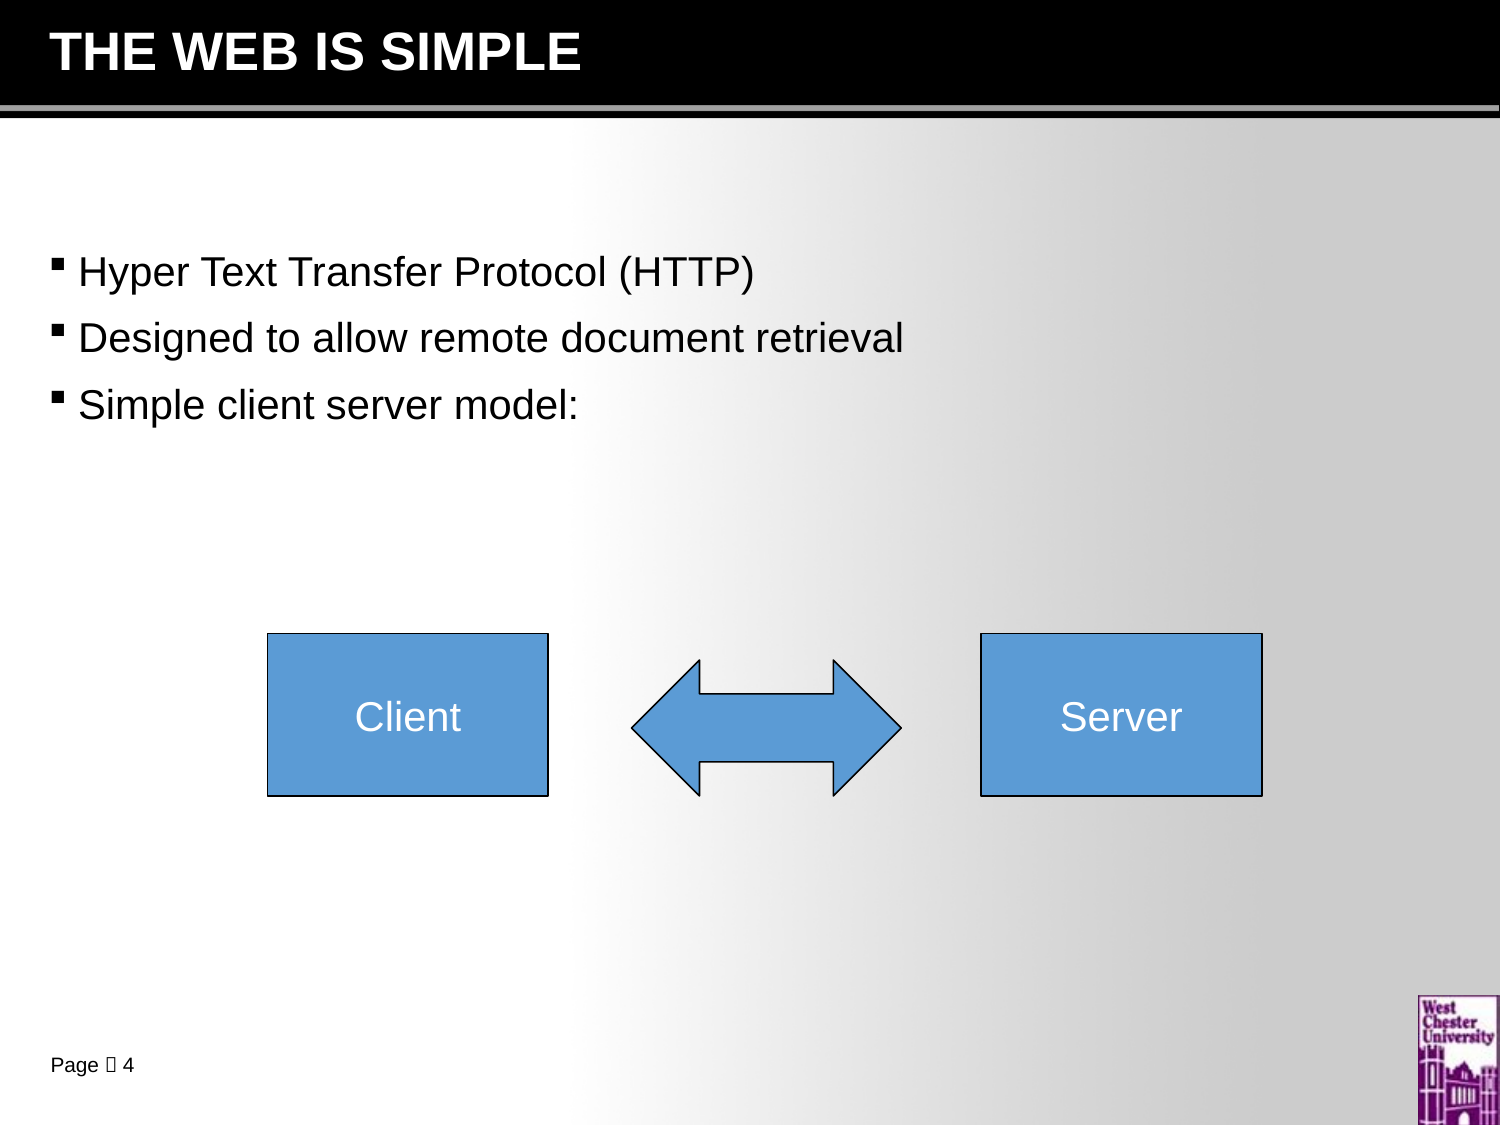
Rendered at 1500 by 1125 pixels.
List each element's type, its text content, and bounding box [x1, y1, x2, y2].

text_box [631, 660, 902, 796]
text_box Server [981, 633, 1262, 796]
title THE WEB IS SIMPLE [49, 16, 1447, 123]
list Hyper Text Transfer Protocol (HTTP) Designed to allow remote document retrieval Simple client server model: [48, 244, 1447, 952]
picture [0, 0, 1500, 1125]
text_box Client [267, 633, 549, 796]
